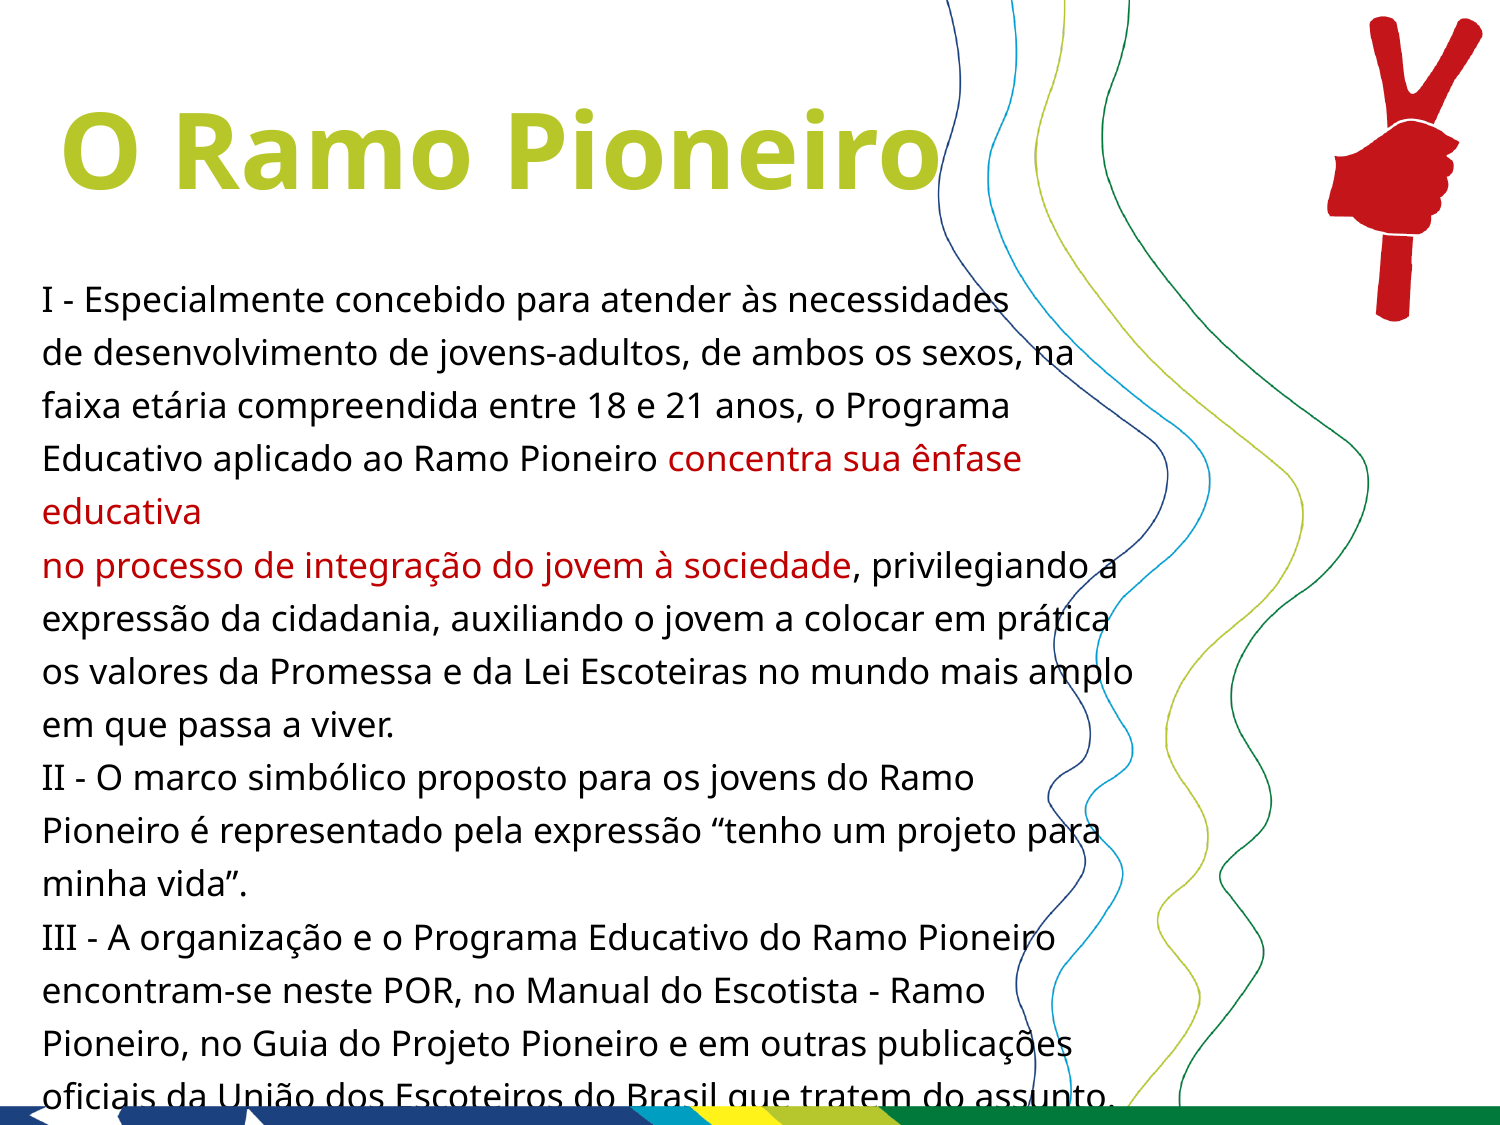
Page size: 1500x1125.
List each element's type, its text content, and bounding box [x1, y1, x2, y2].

title O Ramo Pioneiro [52, 6, 854, 260]
list I - Especialmente concebido para atender às necessidades de desenvolvimento de jovens-adultos, de ambos os sexos, na faixa etária compreendida entre 18 e 21 anos, o Programa Educativo aplicado ao Ramo Pioneiro concentra sua ênfase educativa no processo de integração do jovem à sociedade, privilegiando a expressão da cidadania, auxiliando o jovem a colocar em prática os valores da Promessa e da Lei Escoteiras no mundo mais amplo em que passa a viver. II - O marco simbólico proposto para os jovens do Ramo Pioneiro é representado pela expressão “tenho um projeto para minha vida”. III - A organização e o Programa Educativo do Ramo Pioneiro encontram-se neste POR, no Manual do Escotista - Ramo Pioneiro, no Guia do Projeto Pioneiro e em outras publicações oficiais da União dos Escoteiros do Brasil que tratem do assunto. [35, 260, 854, 1001]
picture [0, 0, 1500, 1125]
